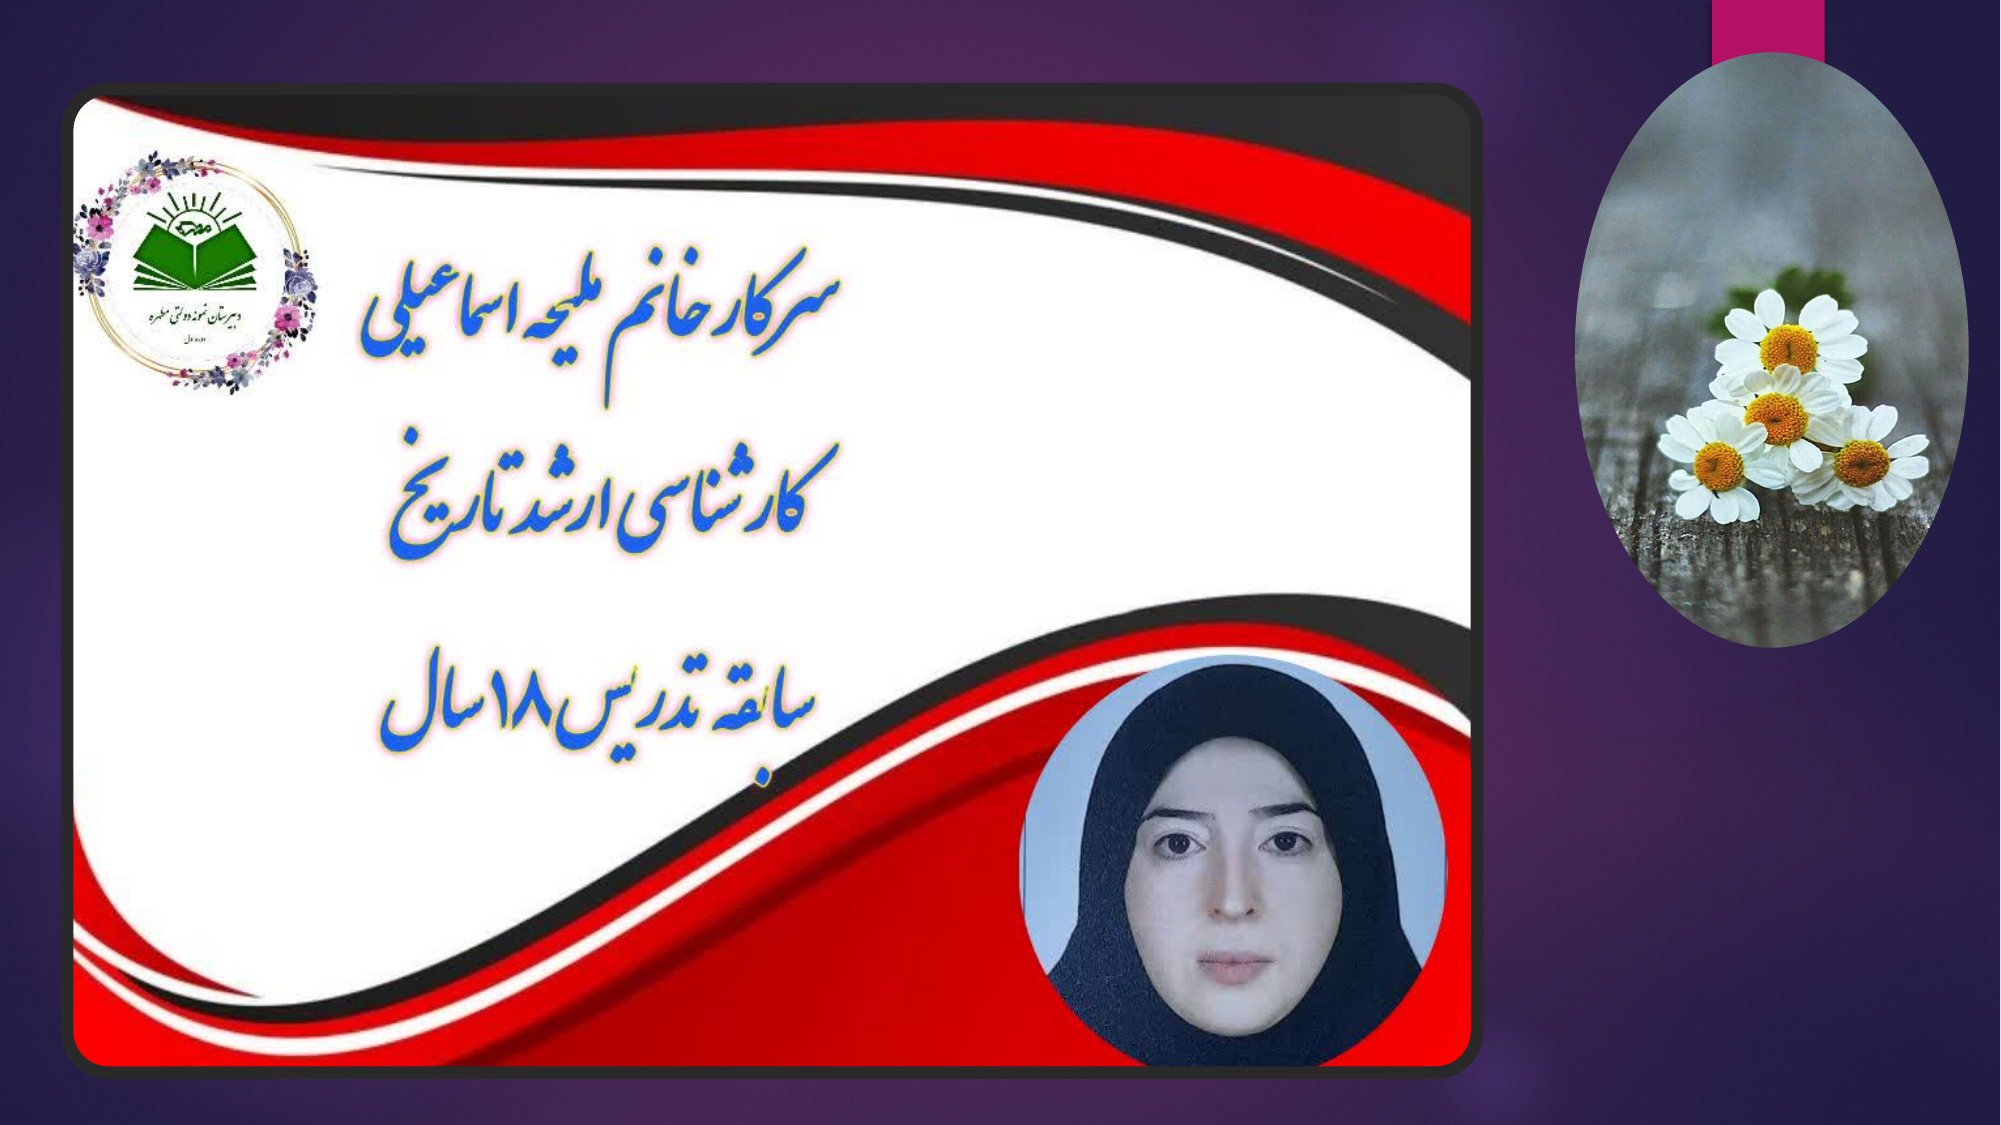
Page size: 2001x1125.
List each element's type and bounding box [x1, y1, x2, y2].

text_box [1573, 50, 1971, 650]
picture [0, 0, 1576, 1125]
